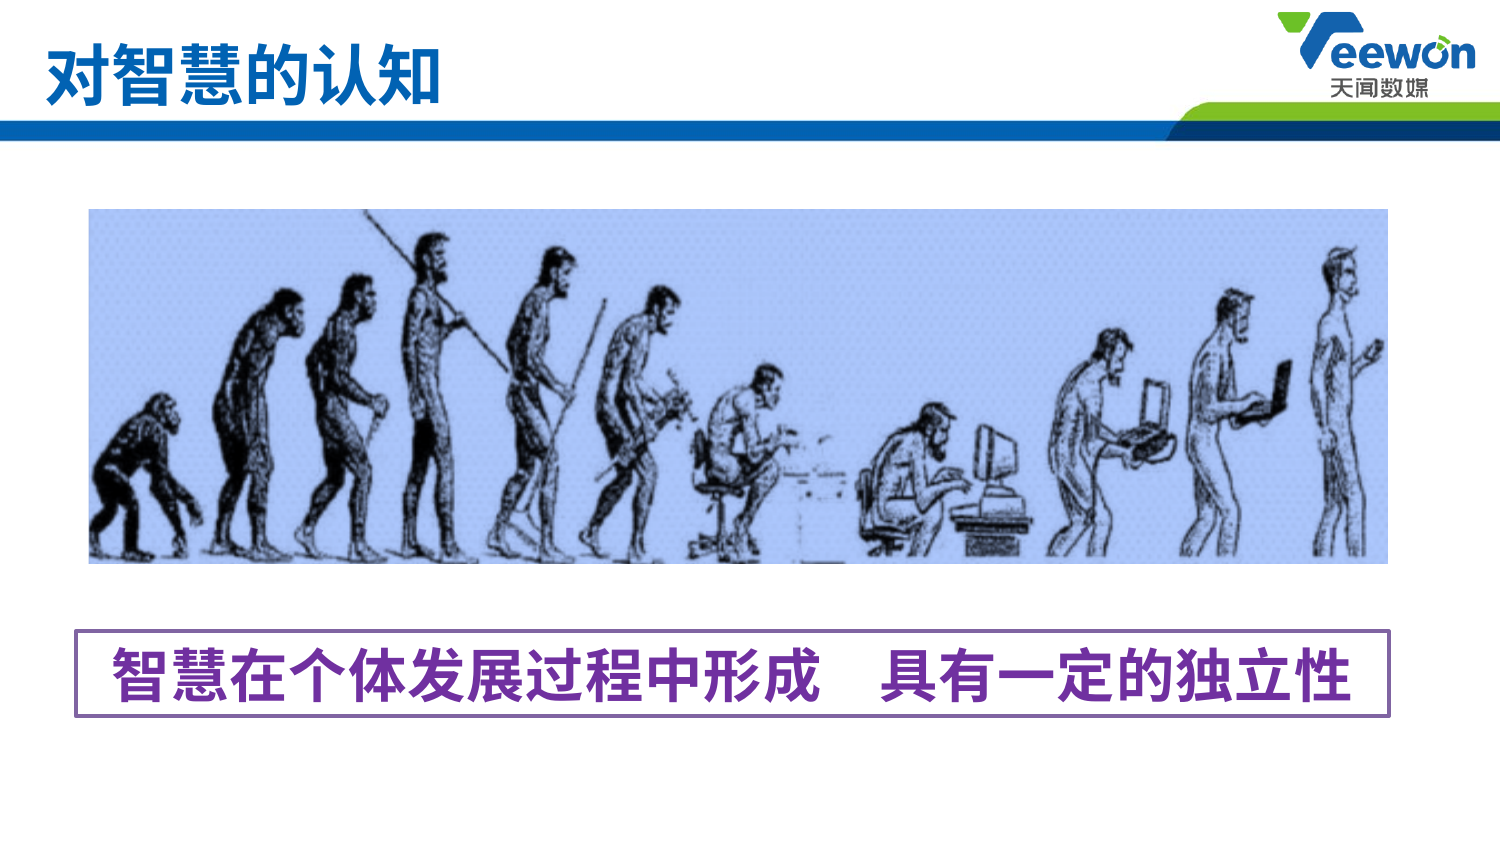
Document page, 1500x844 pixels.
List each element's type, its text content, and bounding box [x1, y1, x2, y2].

text_box 智慧在个体发展过程中形成 具有一定的独立性 [74, 629, 1391, 718]
picture [0, 0, 1500, 844]
title 对智慧的认知 [29, 8, 1380, 100]
